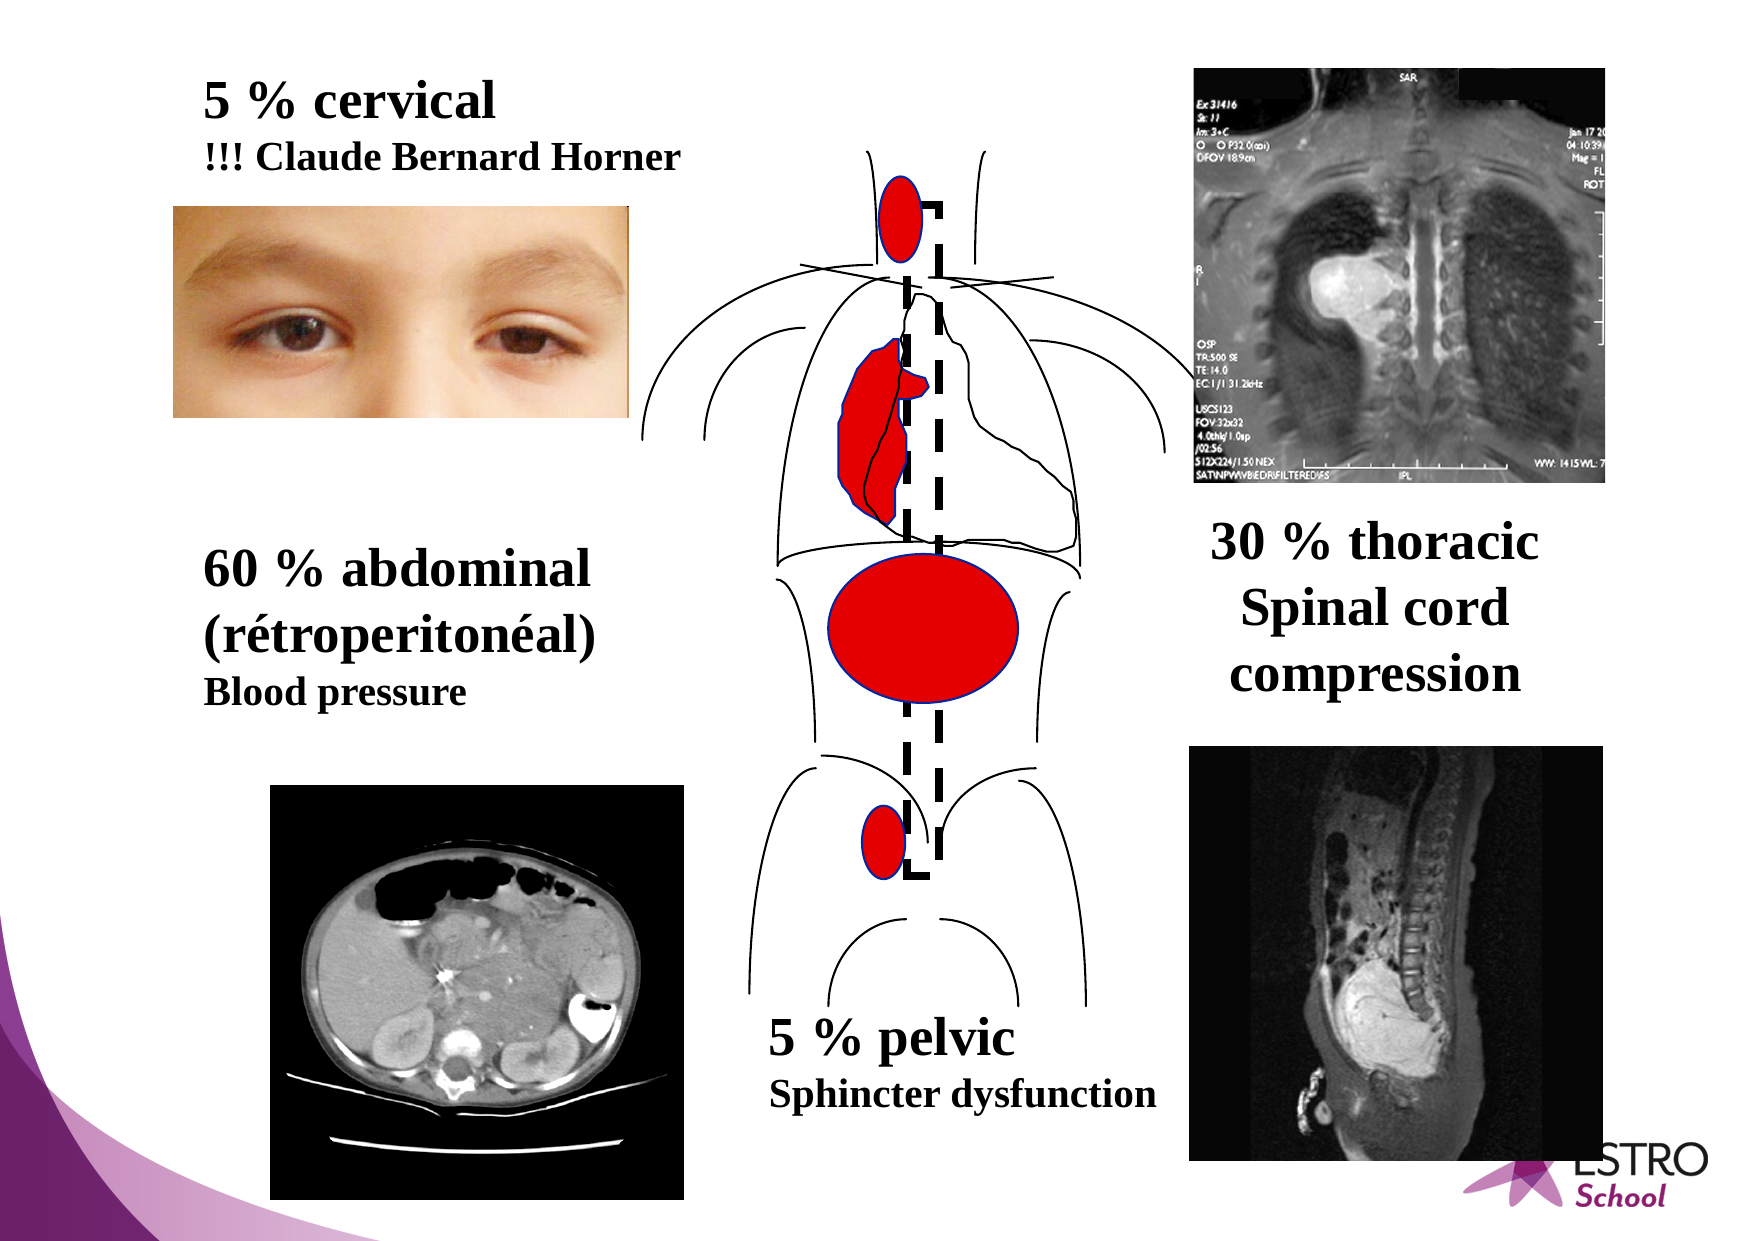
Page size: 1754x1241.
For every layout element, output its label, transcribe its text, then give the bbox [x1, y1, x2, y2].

text_box 30 % thoracic Spinal cord compression [1226, 496, 1668, 711]
text_box 5 % cervical !!! Claude Bernard Horner [187, 55, 950, 187]
text_box 60 % abdominal (rétroperitonéal) Blood pressure [187, 523, 636, 722]
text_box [642, 151, 1222, 1007]
text_box 5 % pelvic Sphincter dysfunction [752, 1015, 1184, 1125]
picture [0, 3, 1754, 1241]
